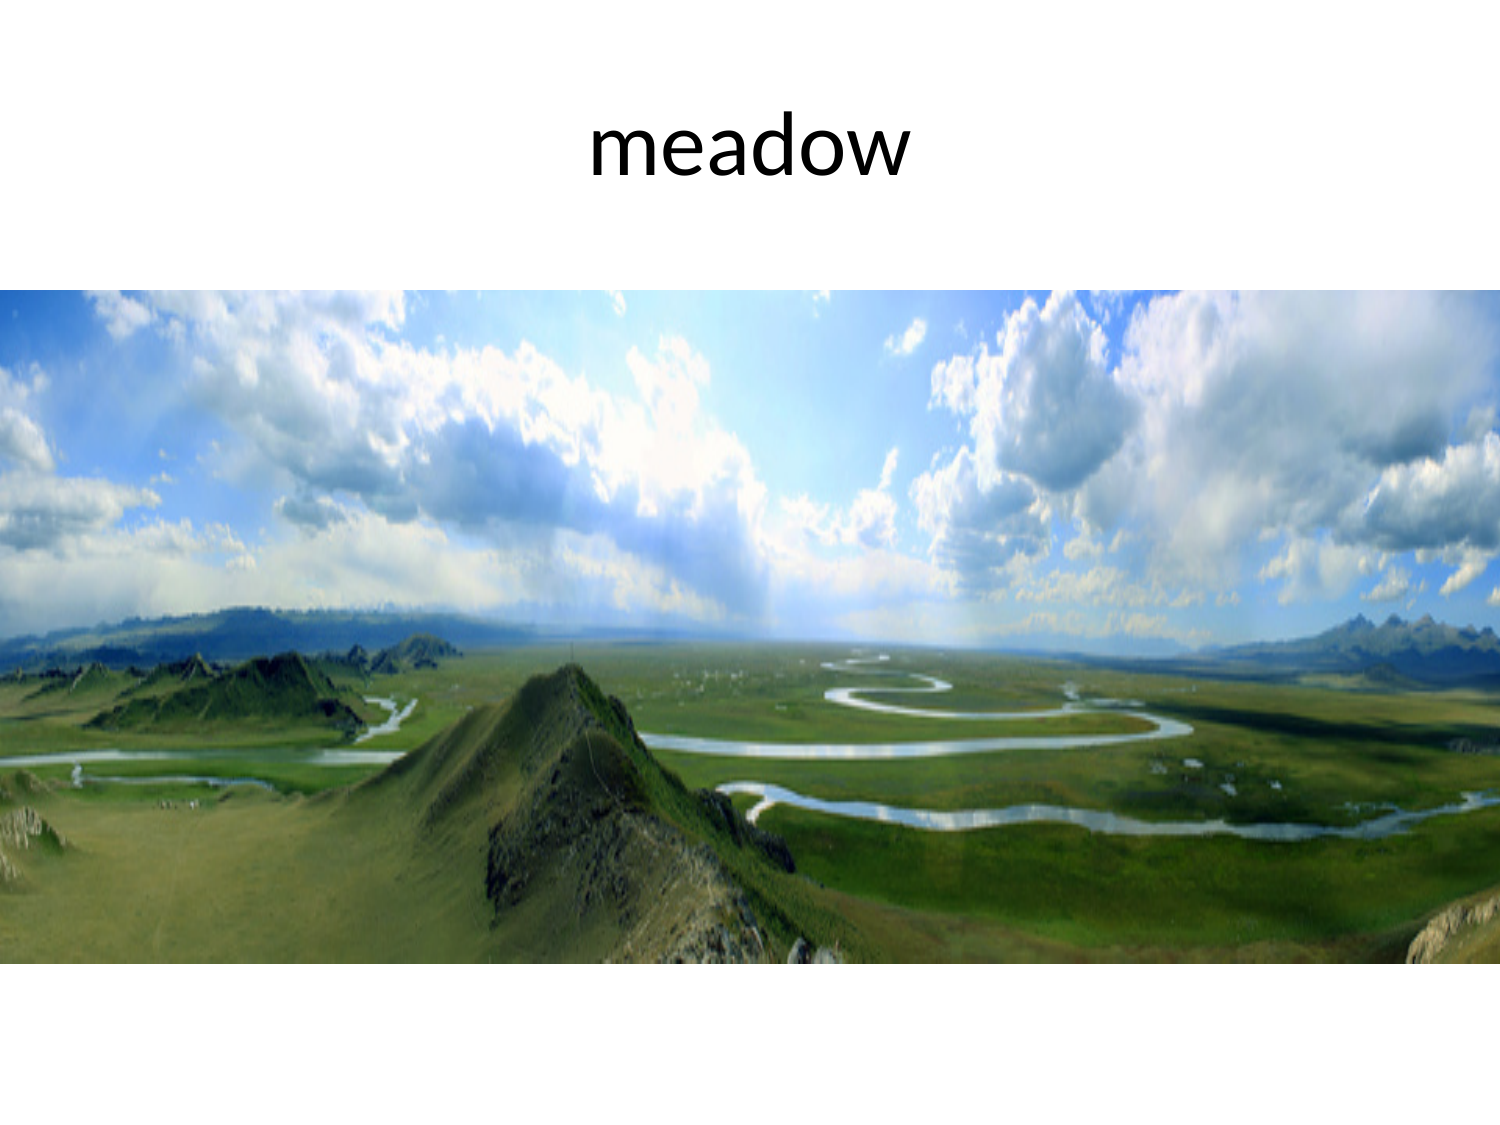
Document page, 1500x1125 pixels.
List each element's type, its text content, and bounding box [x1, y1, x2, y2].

picture [0, 290, 1500, 965]
title meadow [75, 45, 1425, 233]
